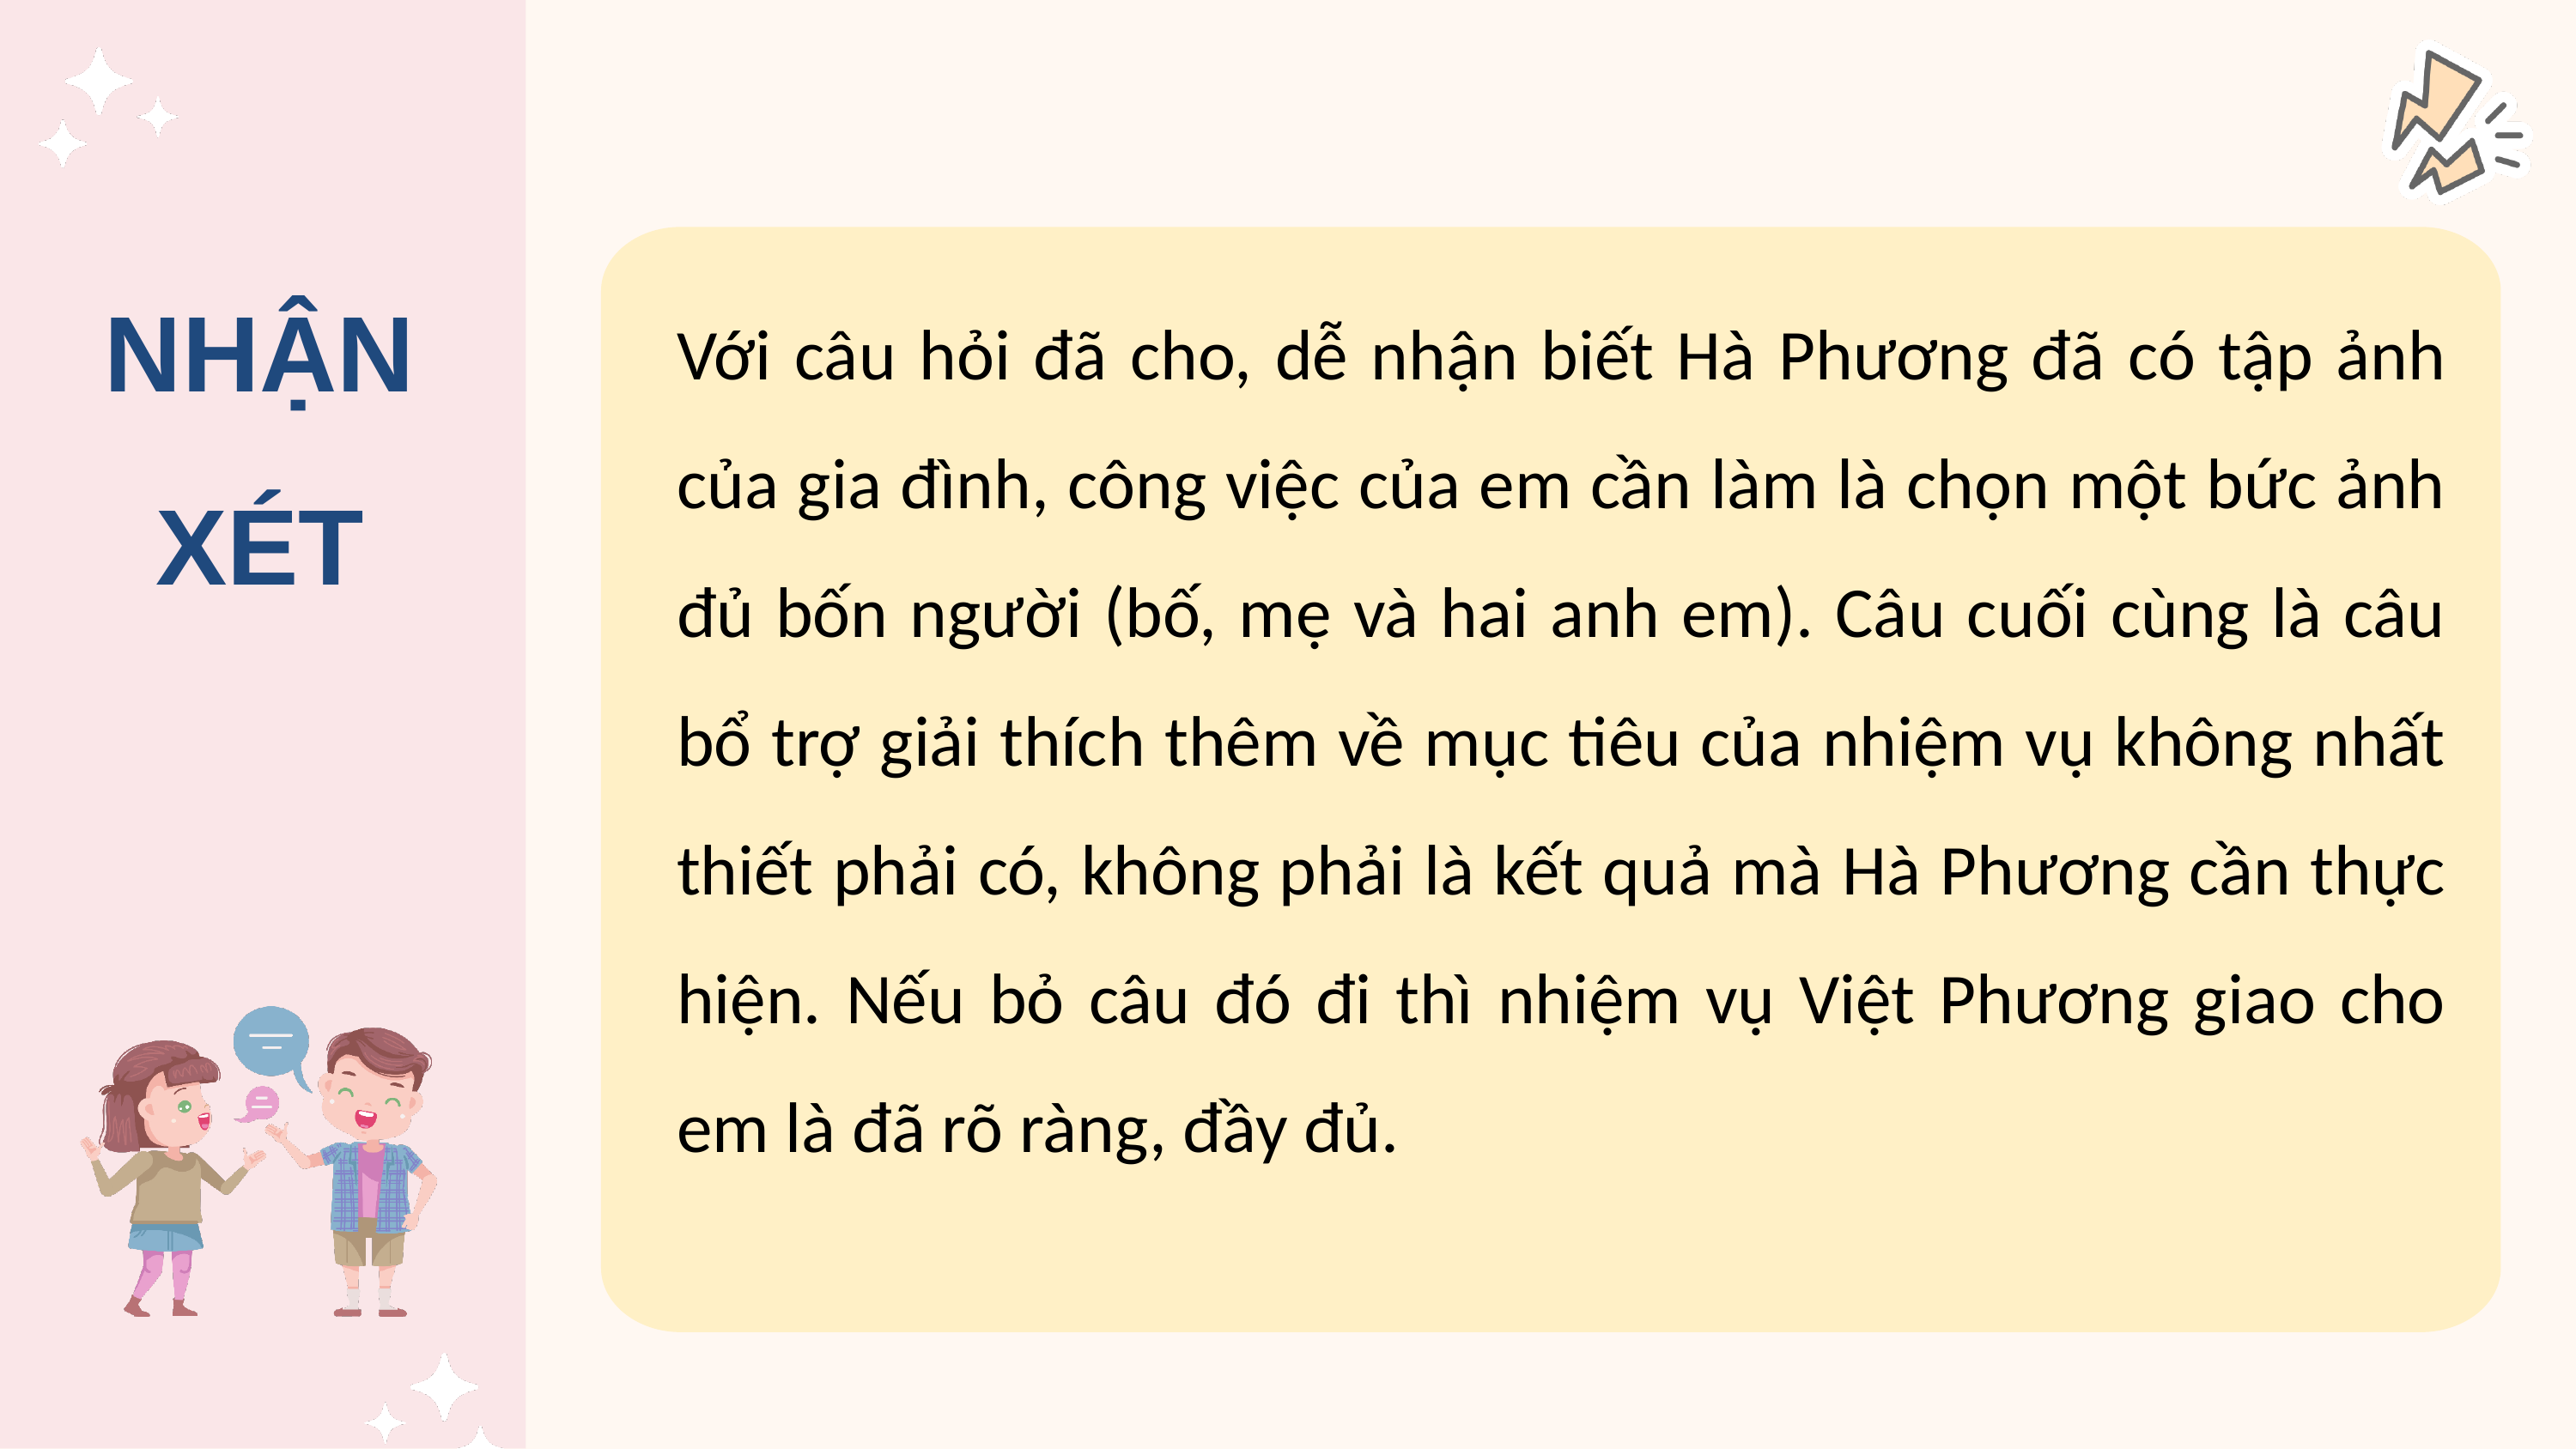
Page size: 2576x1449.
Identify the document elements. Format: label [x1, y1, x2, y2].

picture [38, 45, 179, 168]
picture [364, 1352, 505, 1449]
text_box [0, 0, 526, 1449]
picture [2380, 39, 2534, 205]
text_box [600, 227, 2501, 1333]
picture [80, 1006, 439, 1318]
